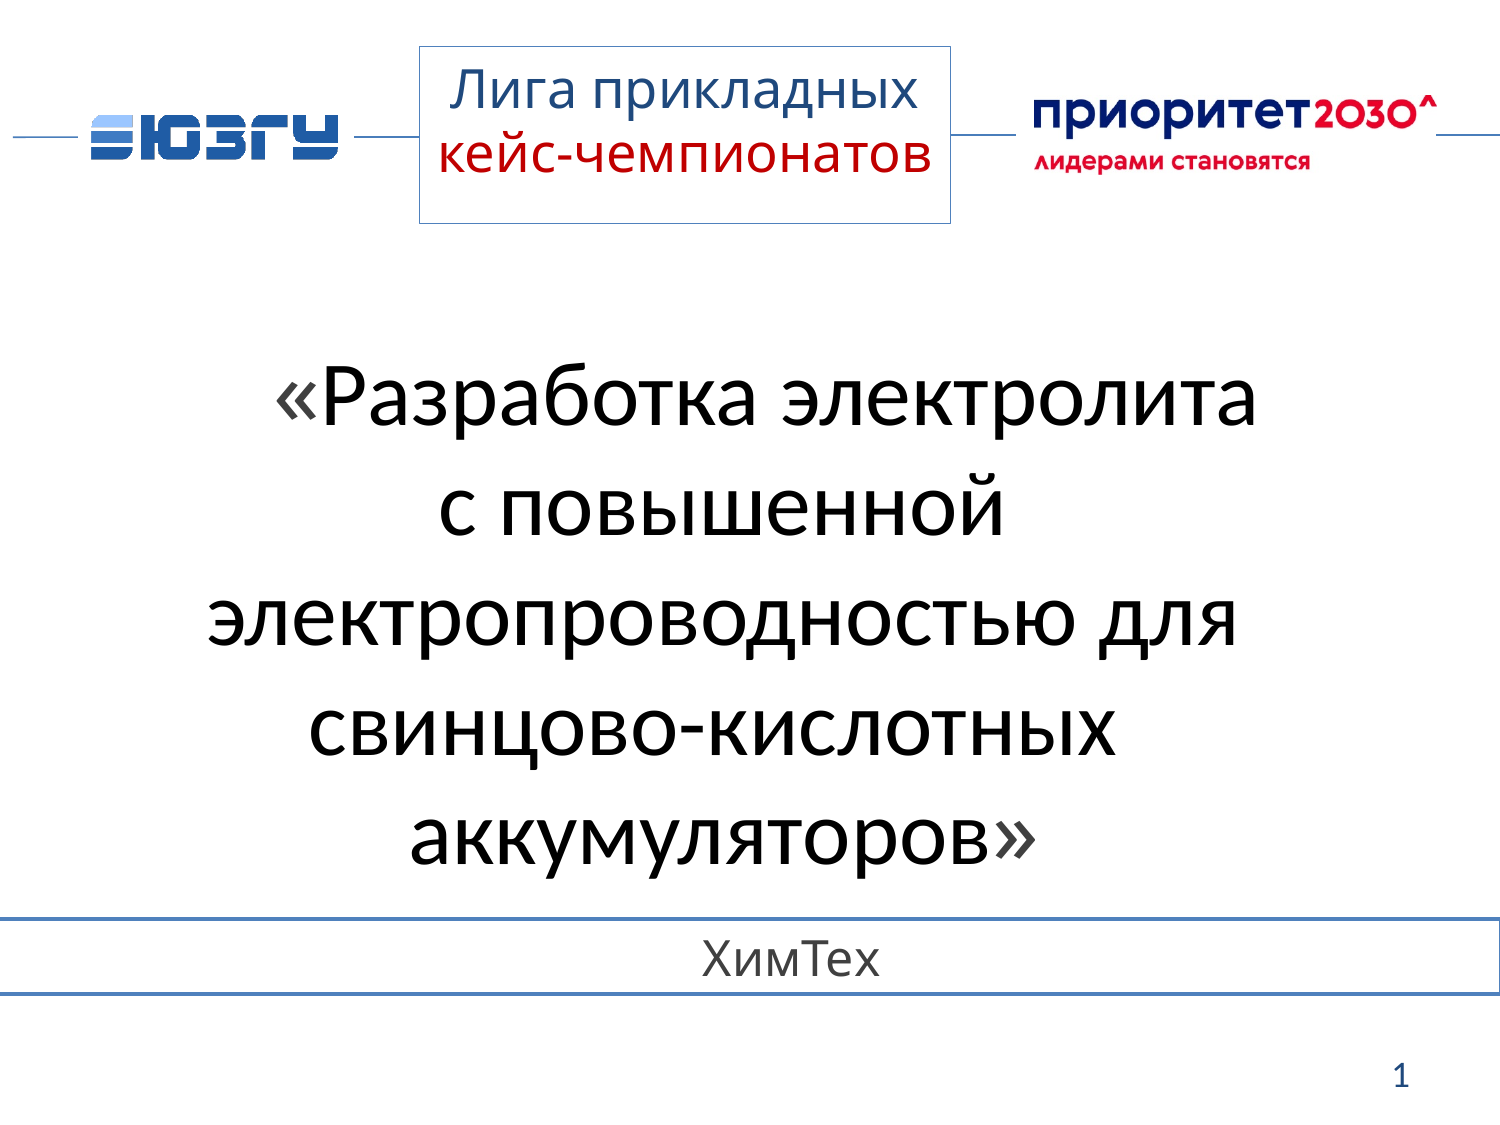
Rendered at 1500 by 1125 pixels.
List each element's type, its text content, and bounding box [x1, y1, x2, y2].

text_box ХимТех [0, 917, 1500, 996]
picture [1034, 95, 1437, 134]
picture [77, 65, 353, 134]
subtitle Лига прикладных кейс-чемпионатов [417, 44, 953, 133]
picture [77, 138, 353, 210]
subtitle Лига прикладных кейс-чемпионатов [417, 146, 953, 226]
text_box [12, 134, 1500, 138]
text_box «Разработка электролита с повышенной электропроводностью для свинцово-кислотных аккумуляторов» [159, 326, 1288, 891]
picture [1034, 138, 1437, 175]
slide_number 1 [1074, 1042, 1425, 1103]
